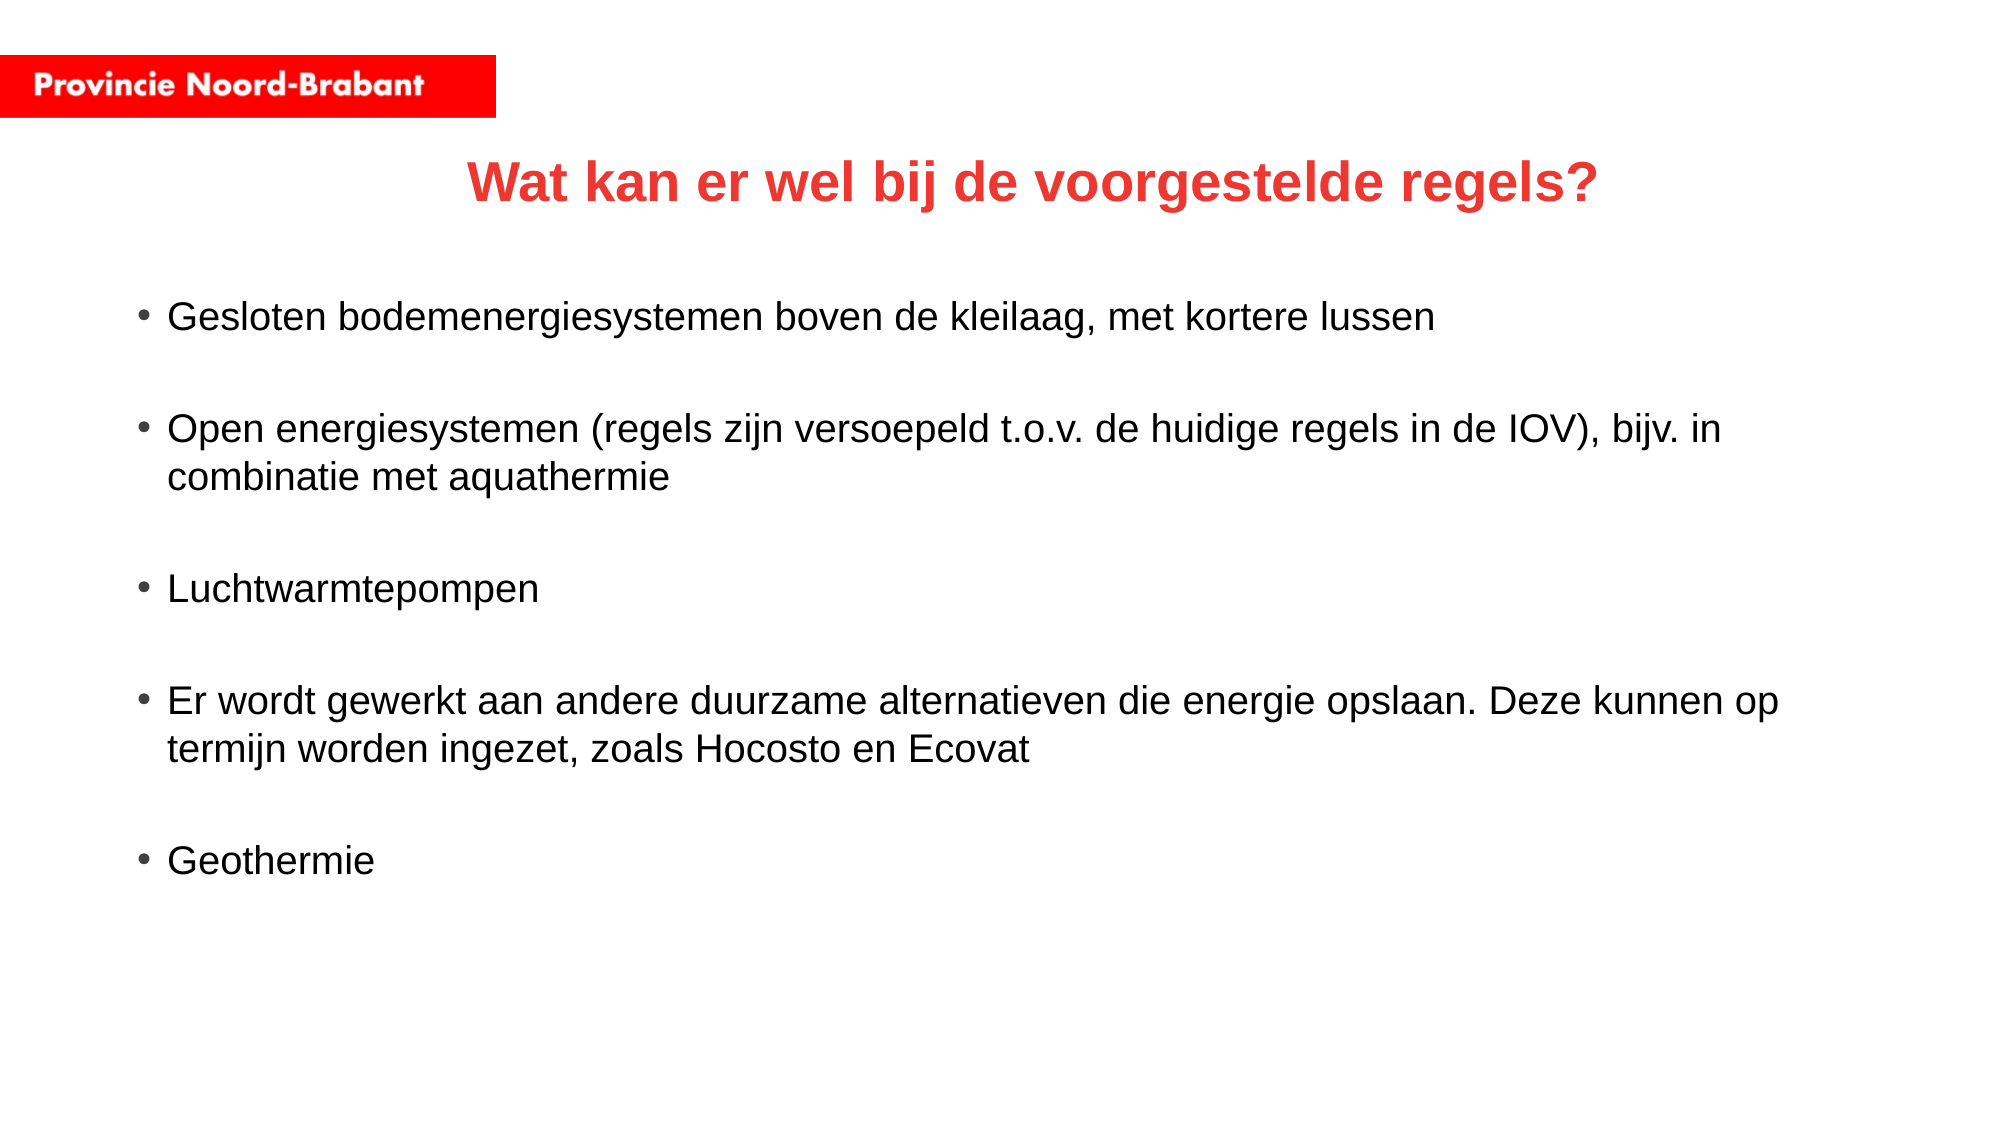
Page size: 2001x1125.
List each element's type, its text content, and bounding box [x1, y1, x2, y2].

text_box Wat kan er wel bij de voorgestelde regels? [450, 117, 1618, 250]
picture [0, 55, 496, 118]
text_box Gesloten bodemenergiesystemen boven de kleilaag, met kortere lussen Open energiesystemen (regels zijn versoepeld t.o.v. de huidige regels in de IOV), bijv. in combinatie met aquathermie Luchtwarmtepompen Er wordt gewerkt aan andere duurzame alternatieven die energie opslaan. Deze kunnen op termijn worden ingezet, zoals Hocosto en Ecovat Geothermie [122, 264, 1848, 1049]
